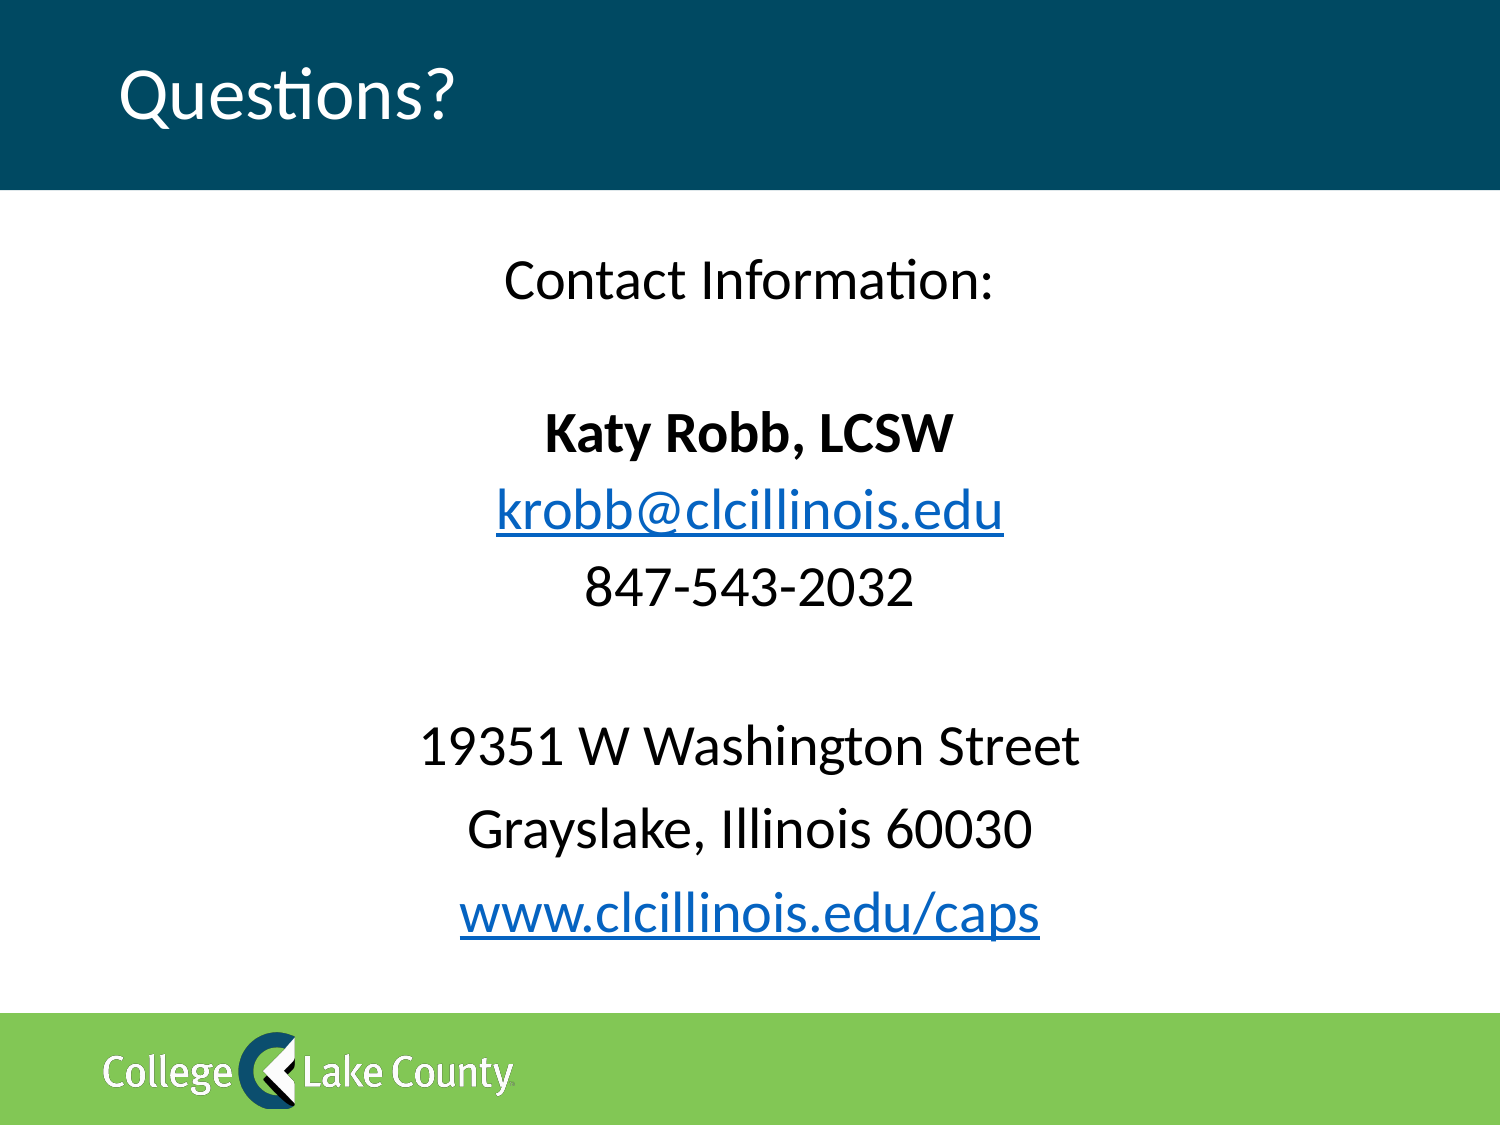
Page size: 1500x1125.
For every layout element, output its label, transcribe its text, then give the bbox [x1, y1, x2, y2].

title Questions? [103, 0, 1397, 191]
picture [103, 1032, 515, 1109]
list Contact Information: Katy Robb, LCSW krobb@clcillinois.edu 847-543-2032 19351 W Washington Street Grayslake, Illinois 60030 www.clcillinois.edu/caps [103, 247, 1397, 1014]
